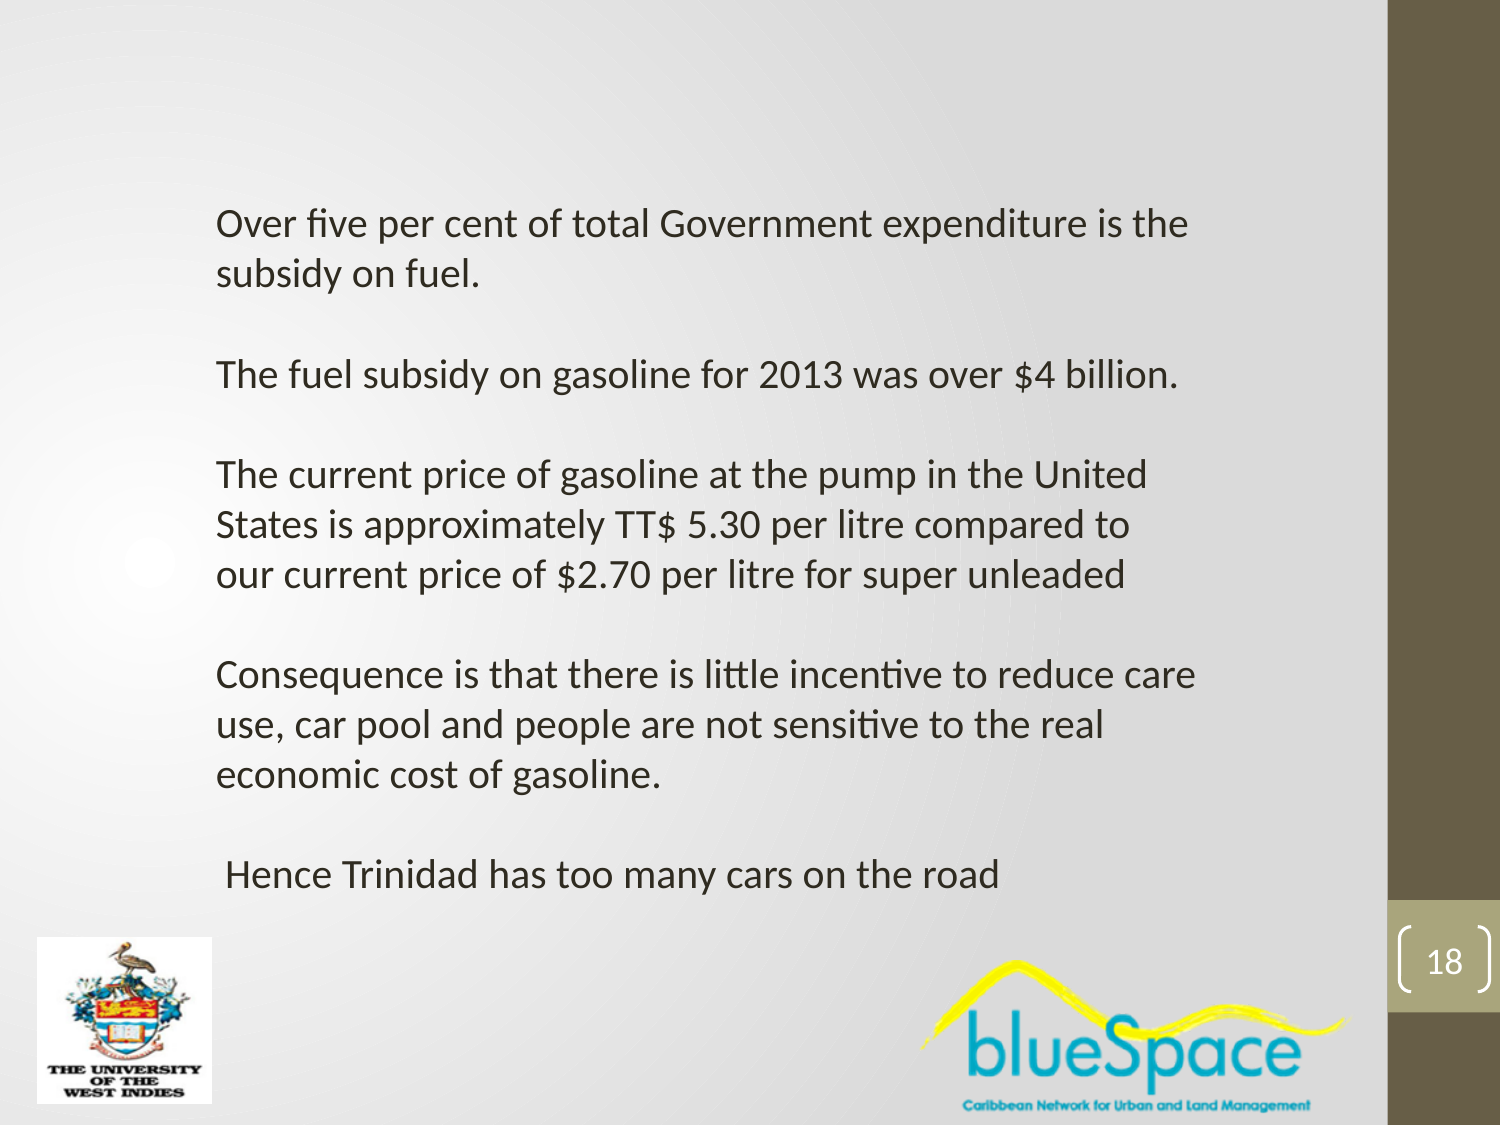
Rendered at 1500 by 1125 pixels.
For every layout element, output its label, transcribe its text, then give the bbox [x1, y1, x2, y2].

text_box Over five per cent of total Government expenditure is the subsidy on fuel. The fuel subsidy on gasoline for 2013 was over $4 billion. The current price of gasoline at the pump in the United States is approximately TT$ 5.30 per litre compared to our current price of $2.70 per litre for super unleaded Consequence is that there is little incentive to reduce care use, car pool and people are not sensitive to the real economic cost of gasoline. Hence Trinidad has too many cars on the road [201, 188, 1213, 904]
picture [36, 936, 212, 1104]
slide_number 18 [1397, 925, 1492, 994]
picture [899, 959, 1363, 1125]
